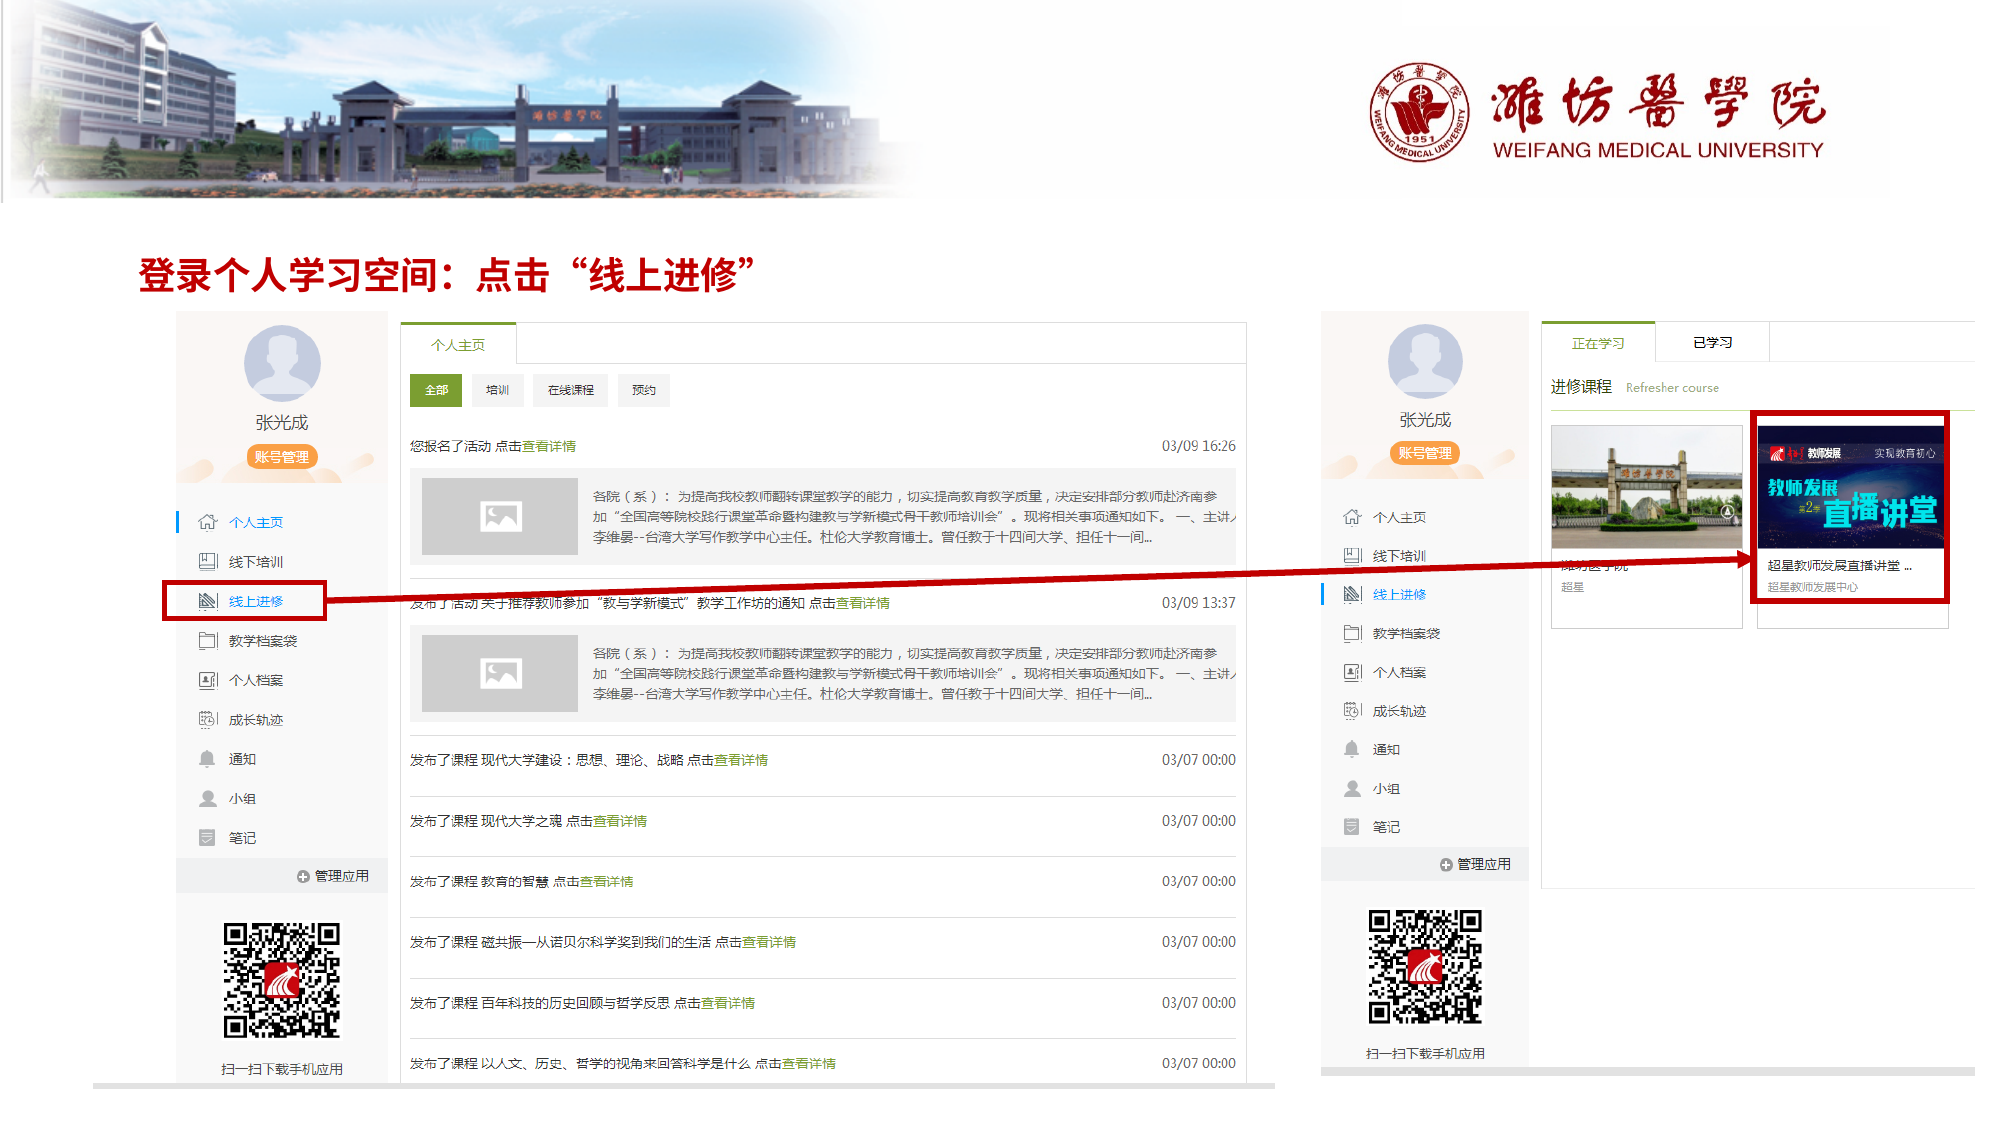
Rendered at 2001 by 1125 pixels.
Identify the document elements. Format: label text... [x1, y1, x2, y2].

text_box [325, 558, 1757, 601]
picture [1321, 311, 1975, 1076]
text_box 登录个人学习空间：点击“线上进修” [123, 244, 810, 304]
picture [93, 311, 1275, 1090]
picture [0, 0, 1890, 203]
